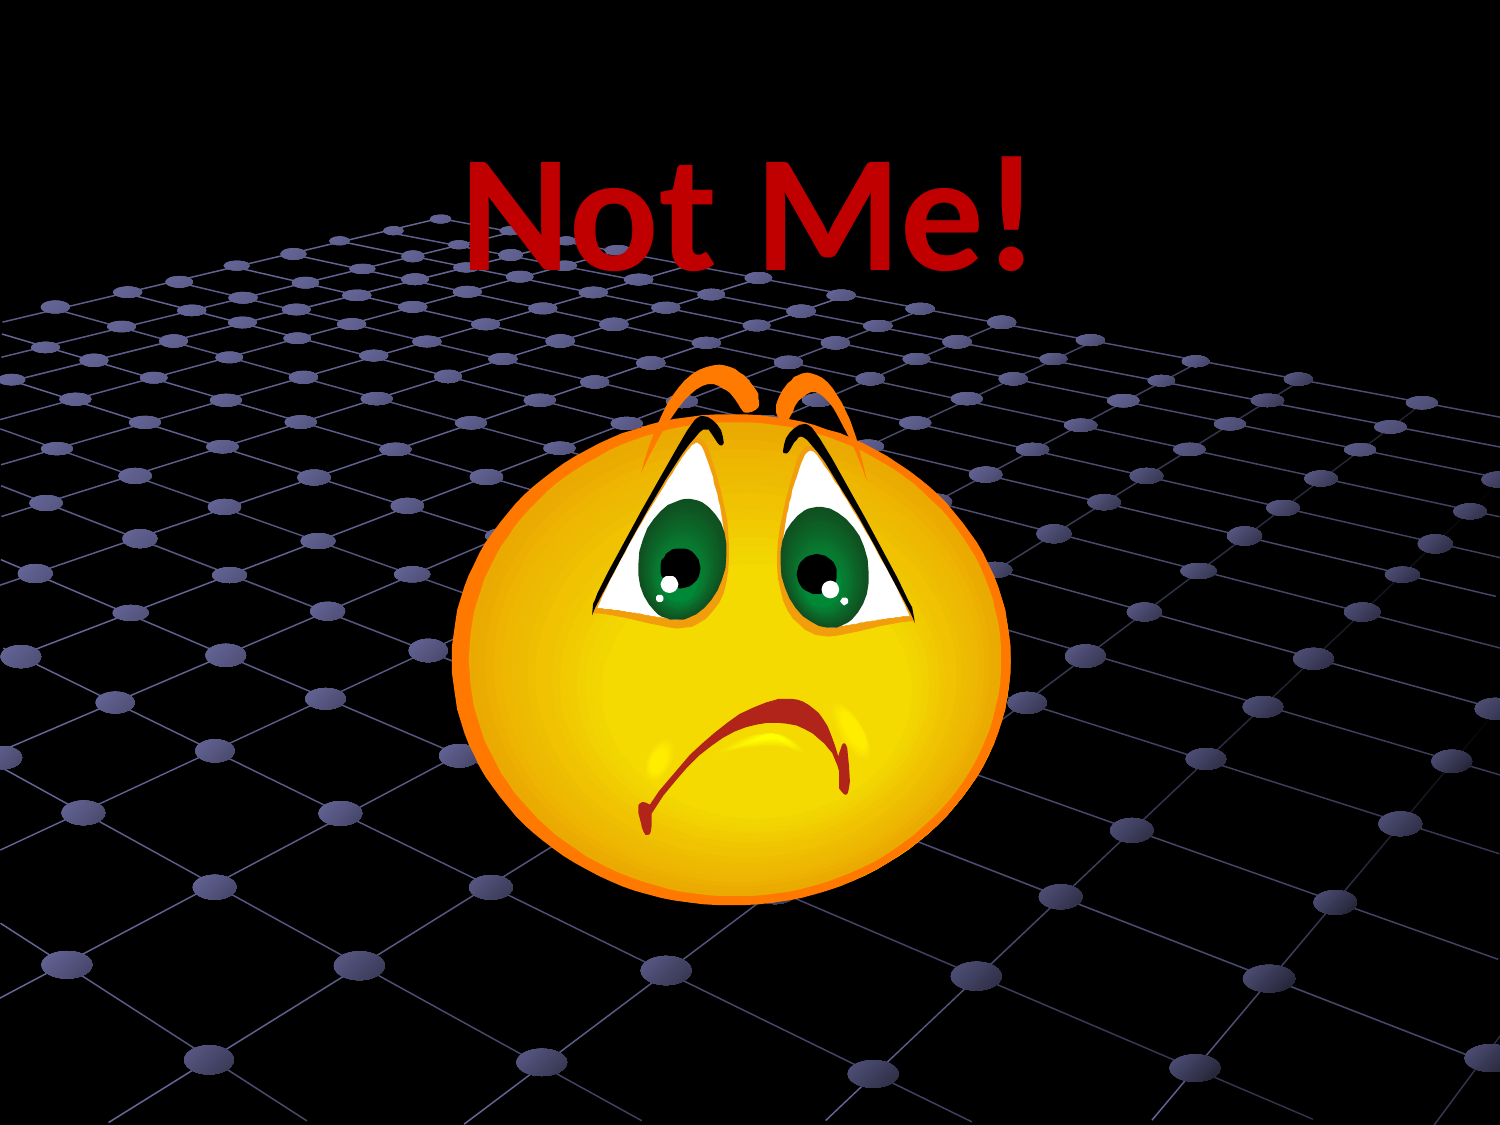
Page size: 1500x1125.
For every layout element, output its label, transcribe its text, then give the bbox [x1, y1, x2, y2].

title Not Me! [75, 45, 1425, 363]
picture [449, 362, 1013, 907]
